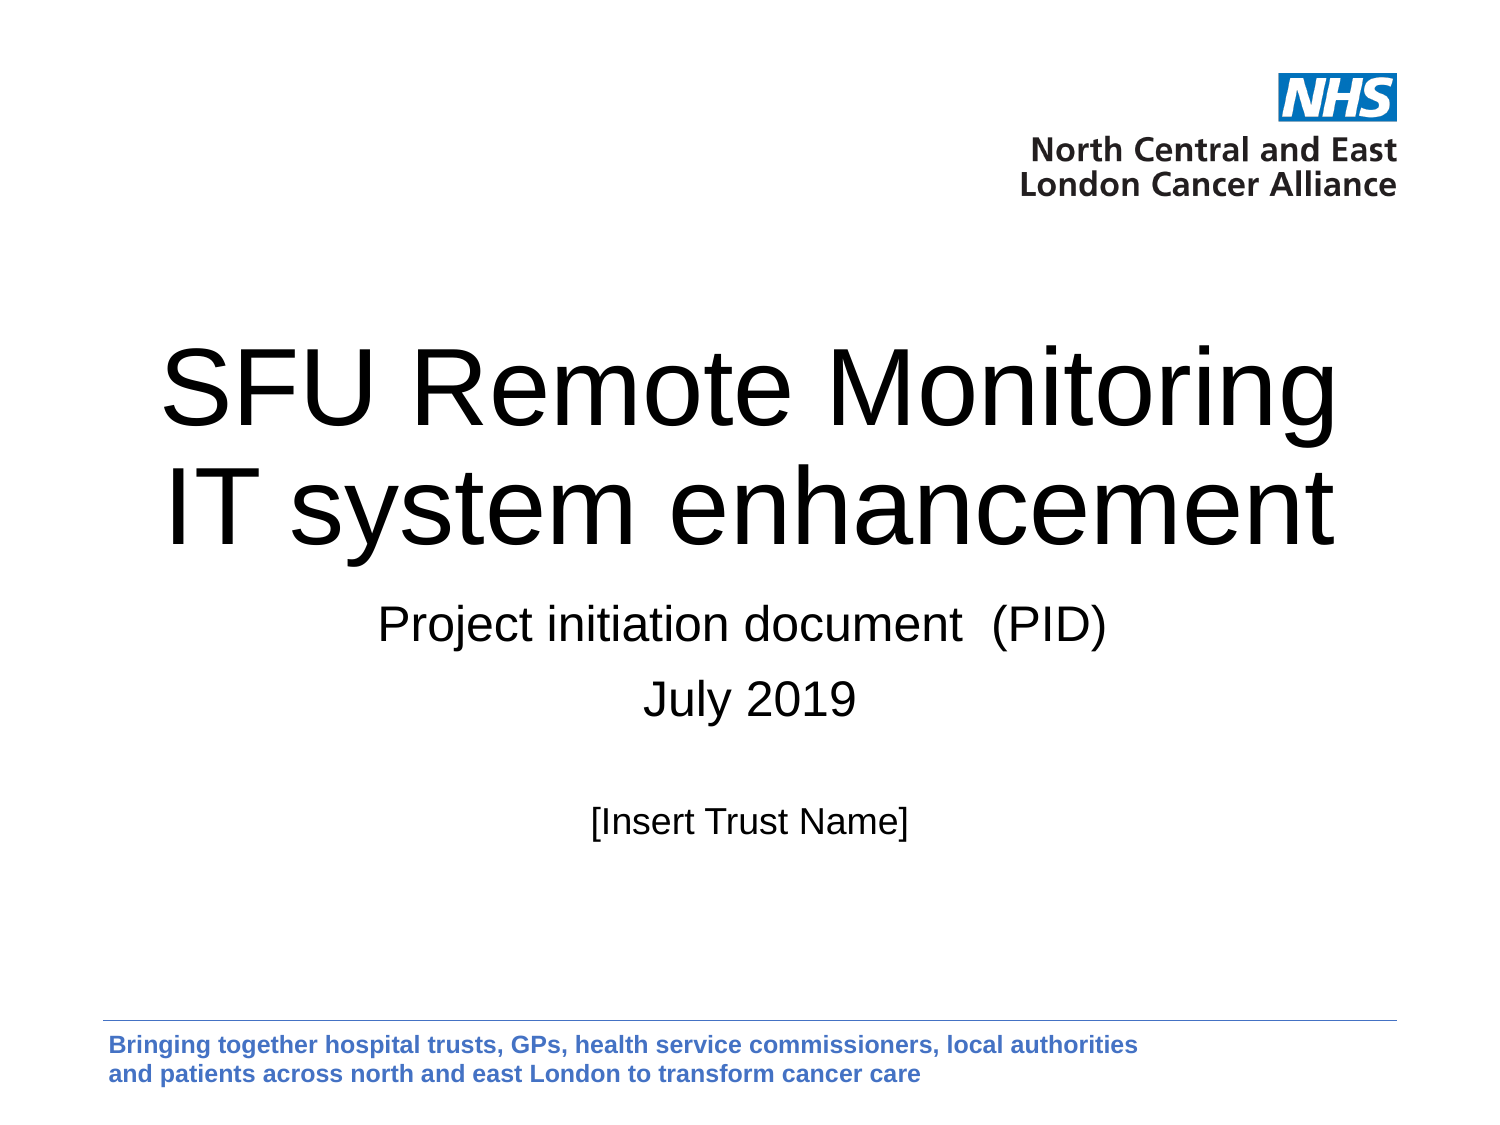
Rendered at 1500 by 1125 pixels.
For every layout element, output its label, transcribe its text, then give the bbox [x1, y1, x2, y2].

text_box [Insert Trust Name] [575, 790, 925, 850]
subtitle Project initiation document (PID) July 2019 [187, 590, 1313, 770]
title SFU Remote Monitoring IT system enhancement [112, 243, 1388, 576]
